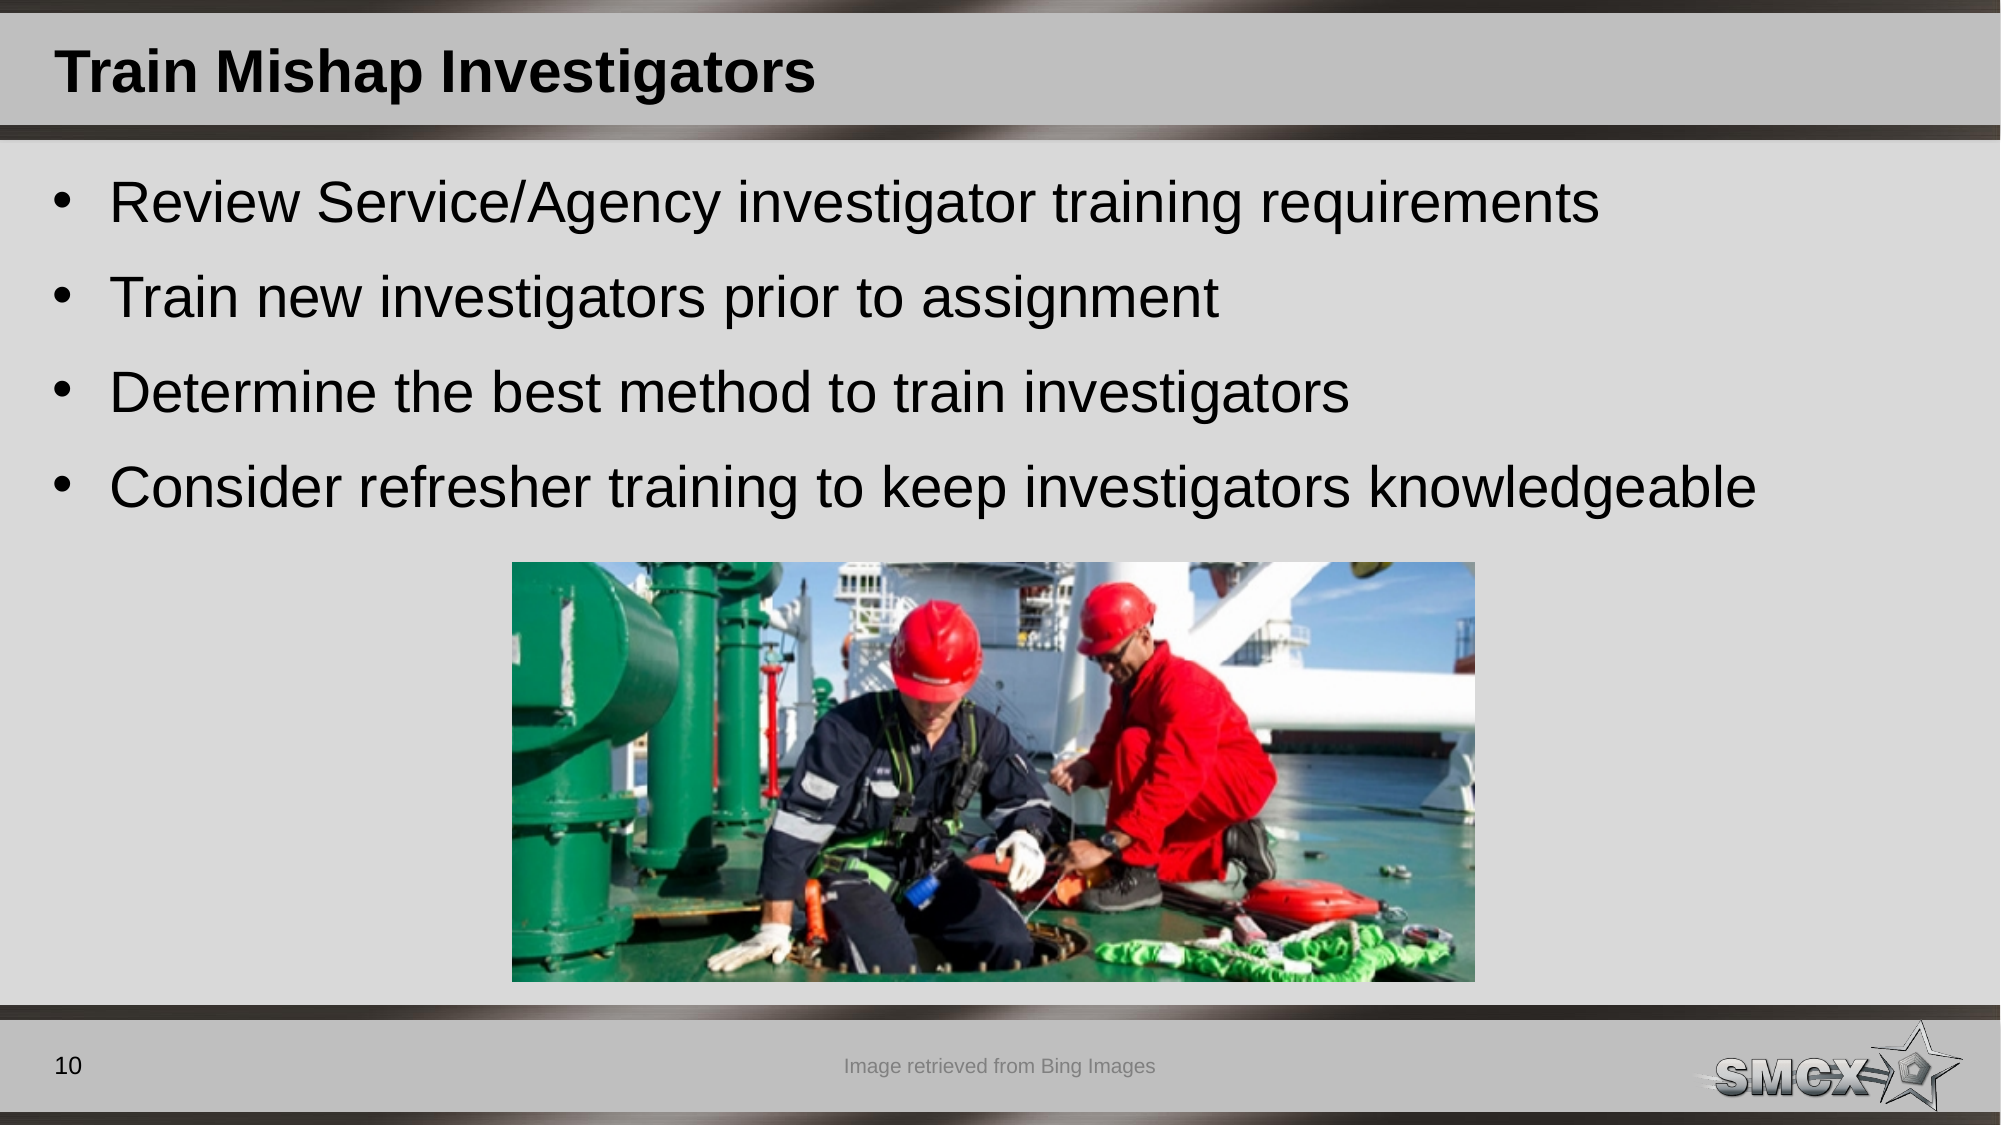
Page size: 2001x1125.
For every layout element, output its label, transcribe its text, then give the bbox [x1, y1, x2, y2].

picture [0, 1005, 2001, 1125]
picture [511, 562, 1475, 982]
picture [0, 125, 2001, 140]
picture [0, 0, 2001, 13]
text_box Image retrieved from Bing Images [570, 1044, 1430, 1085]
title Train Mishap Investigators [39, 21, 1980, 115]
list Review Service/Agency investigator training requirements Train new investigators prior to assignment Determine the best method to train investigators Consider refresher training to keep investigators knowledgeable [37, 156, 1963, 982]
slide_number 10 [39, 1035, 190, 1095]
